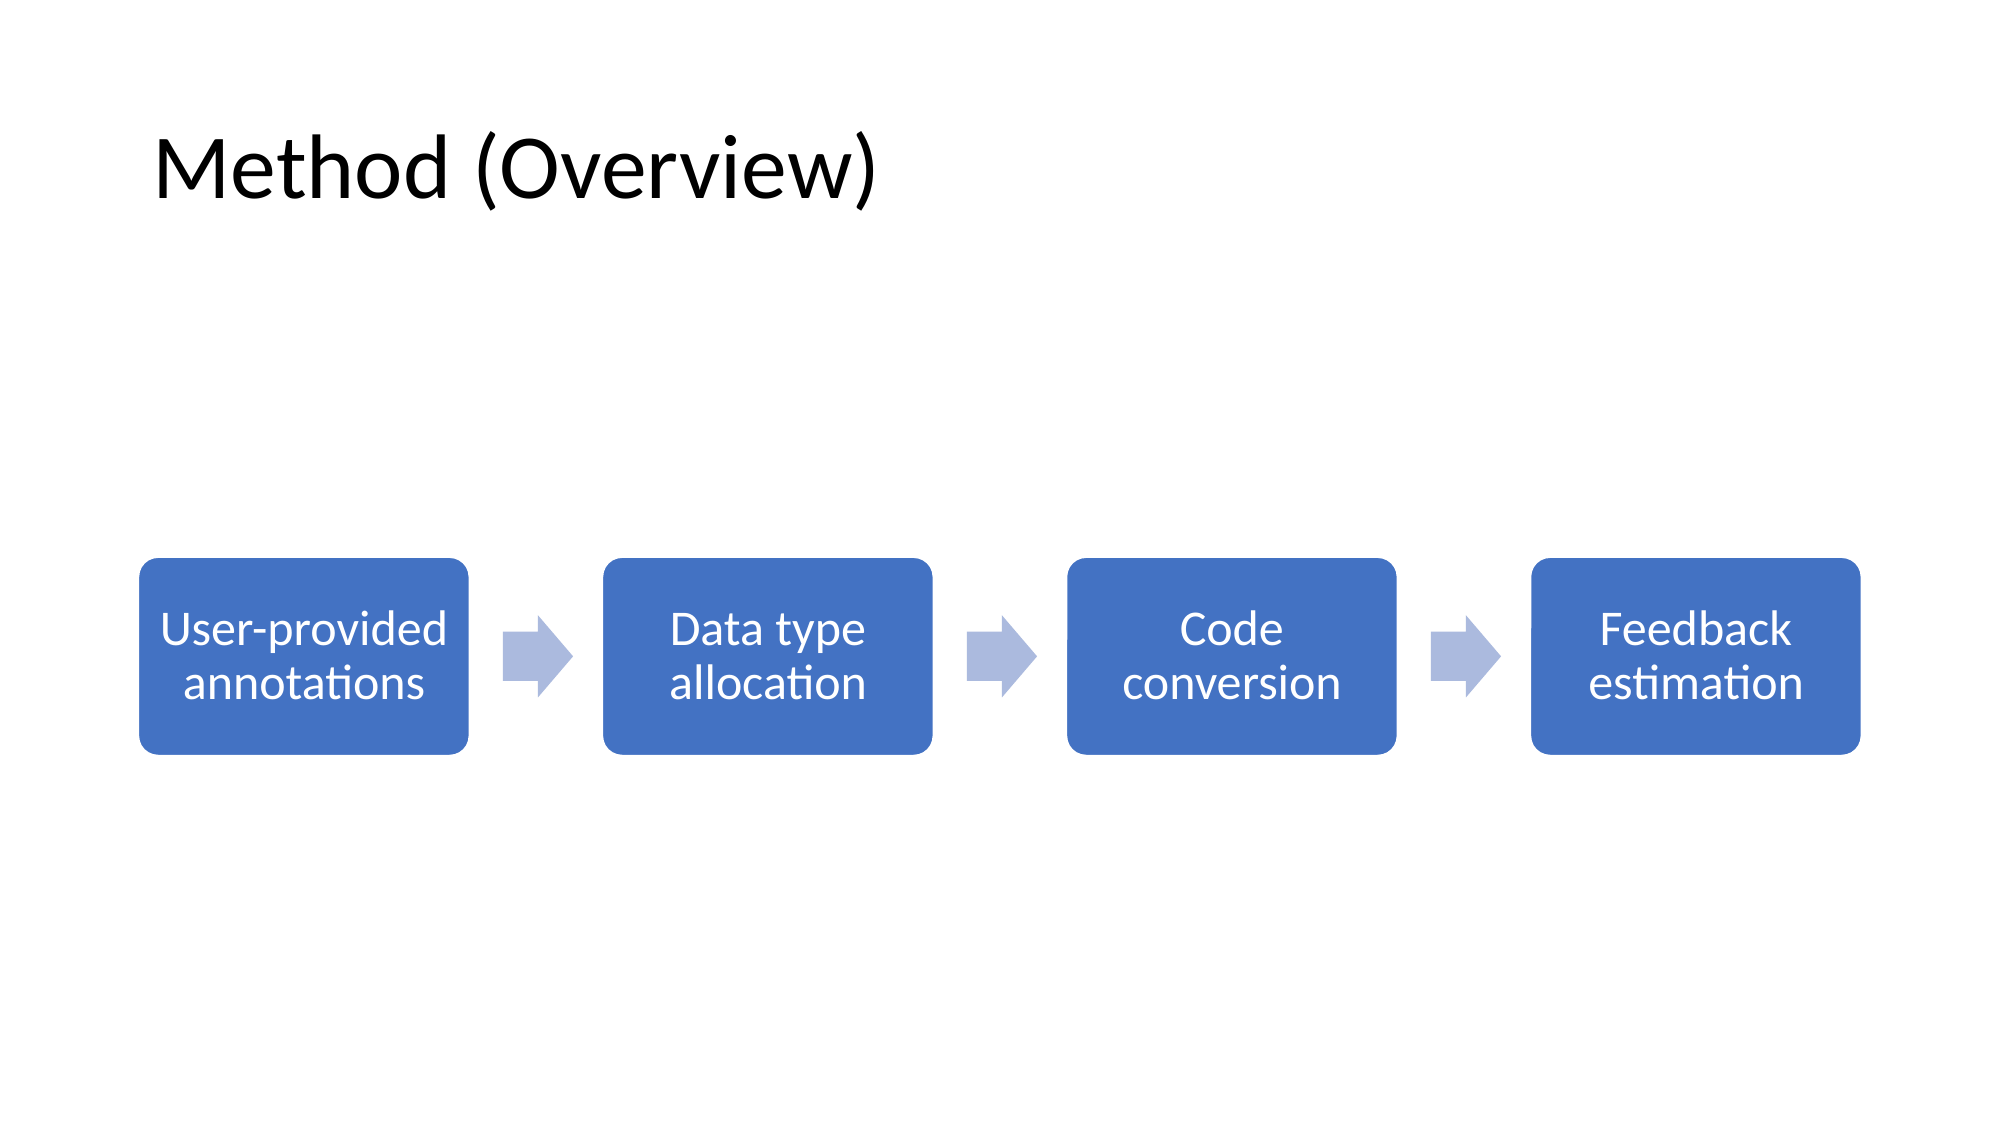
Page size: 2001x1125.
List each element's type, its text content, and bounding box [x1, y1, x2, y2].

title Method (Overview) [137, 59, 1863, 278]
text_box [137, 556, 1862, 756]
